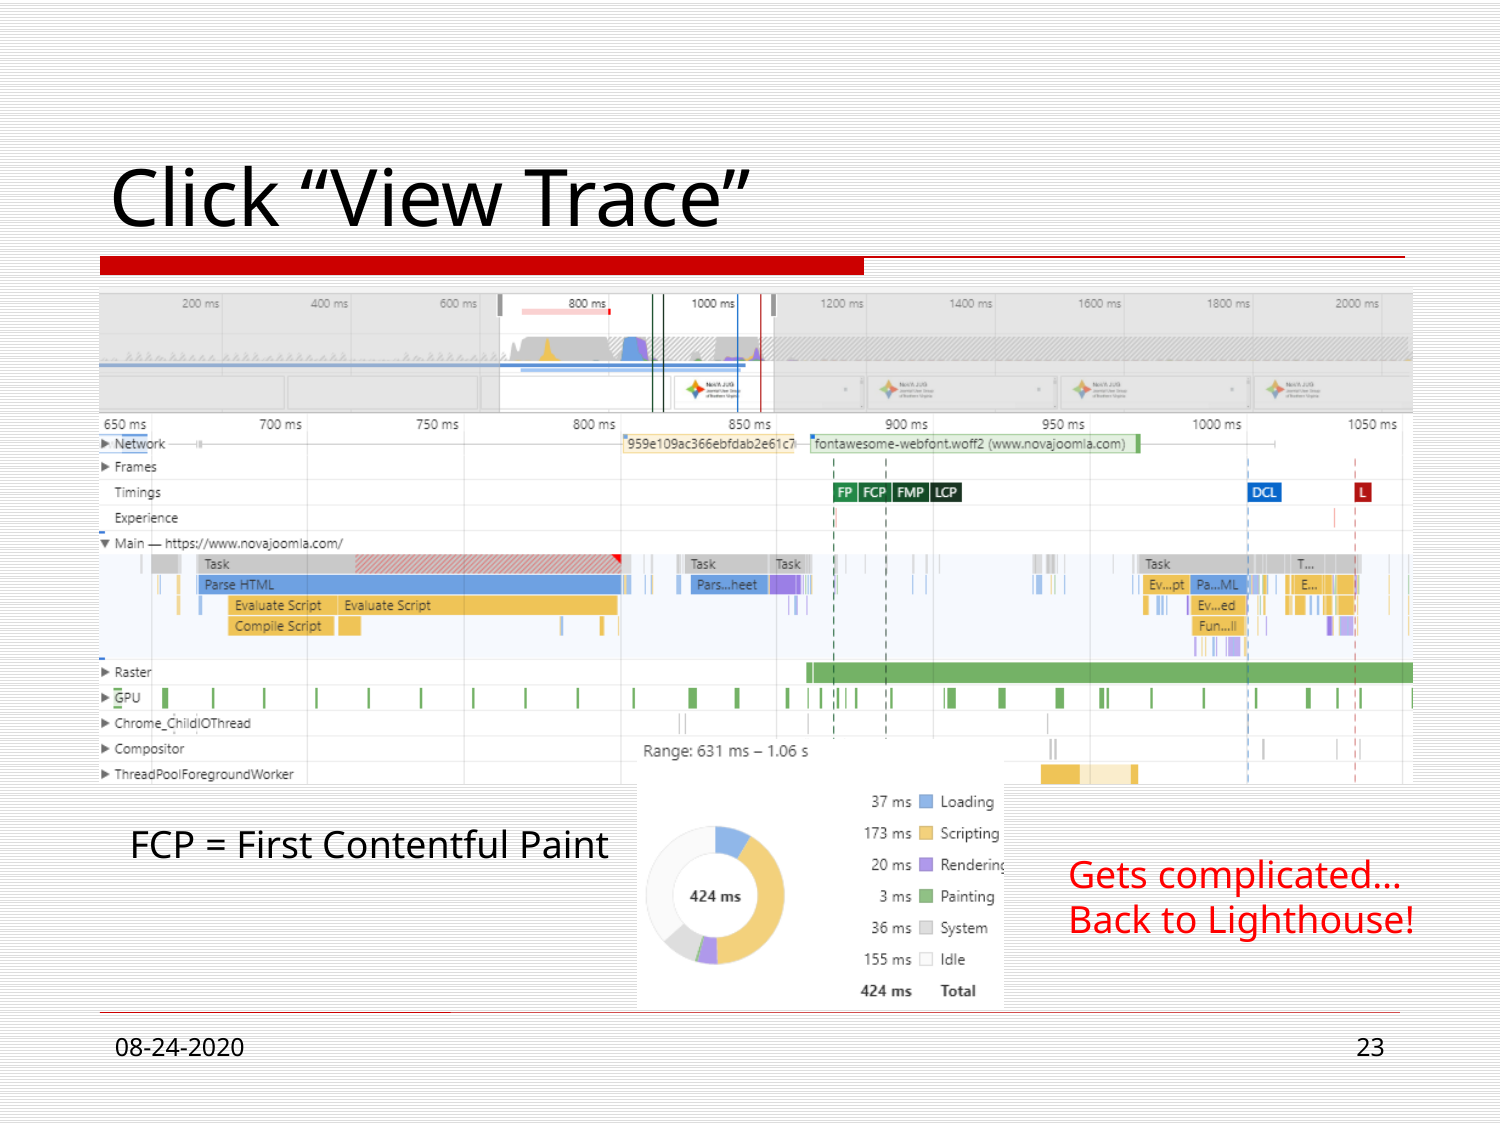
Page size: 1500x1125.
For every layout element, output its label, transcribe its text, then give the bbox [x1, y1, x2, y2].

text_box FCP = First Contentful Paint [114, 813, 632, 874]
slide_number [99, 1024, 425, 1103]
title Click “View Trace” [94, 50, 1407, 250]
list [99, 287, 1413, 785]
picture [637, 738, 1004, 1010]
text_box Gets complicated… Back to Lighthouse! [1053, 843, 1431, 949]
slide_number 23 [1074, 1024, 1400, 1103]
